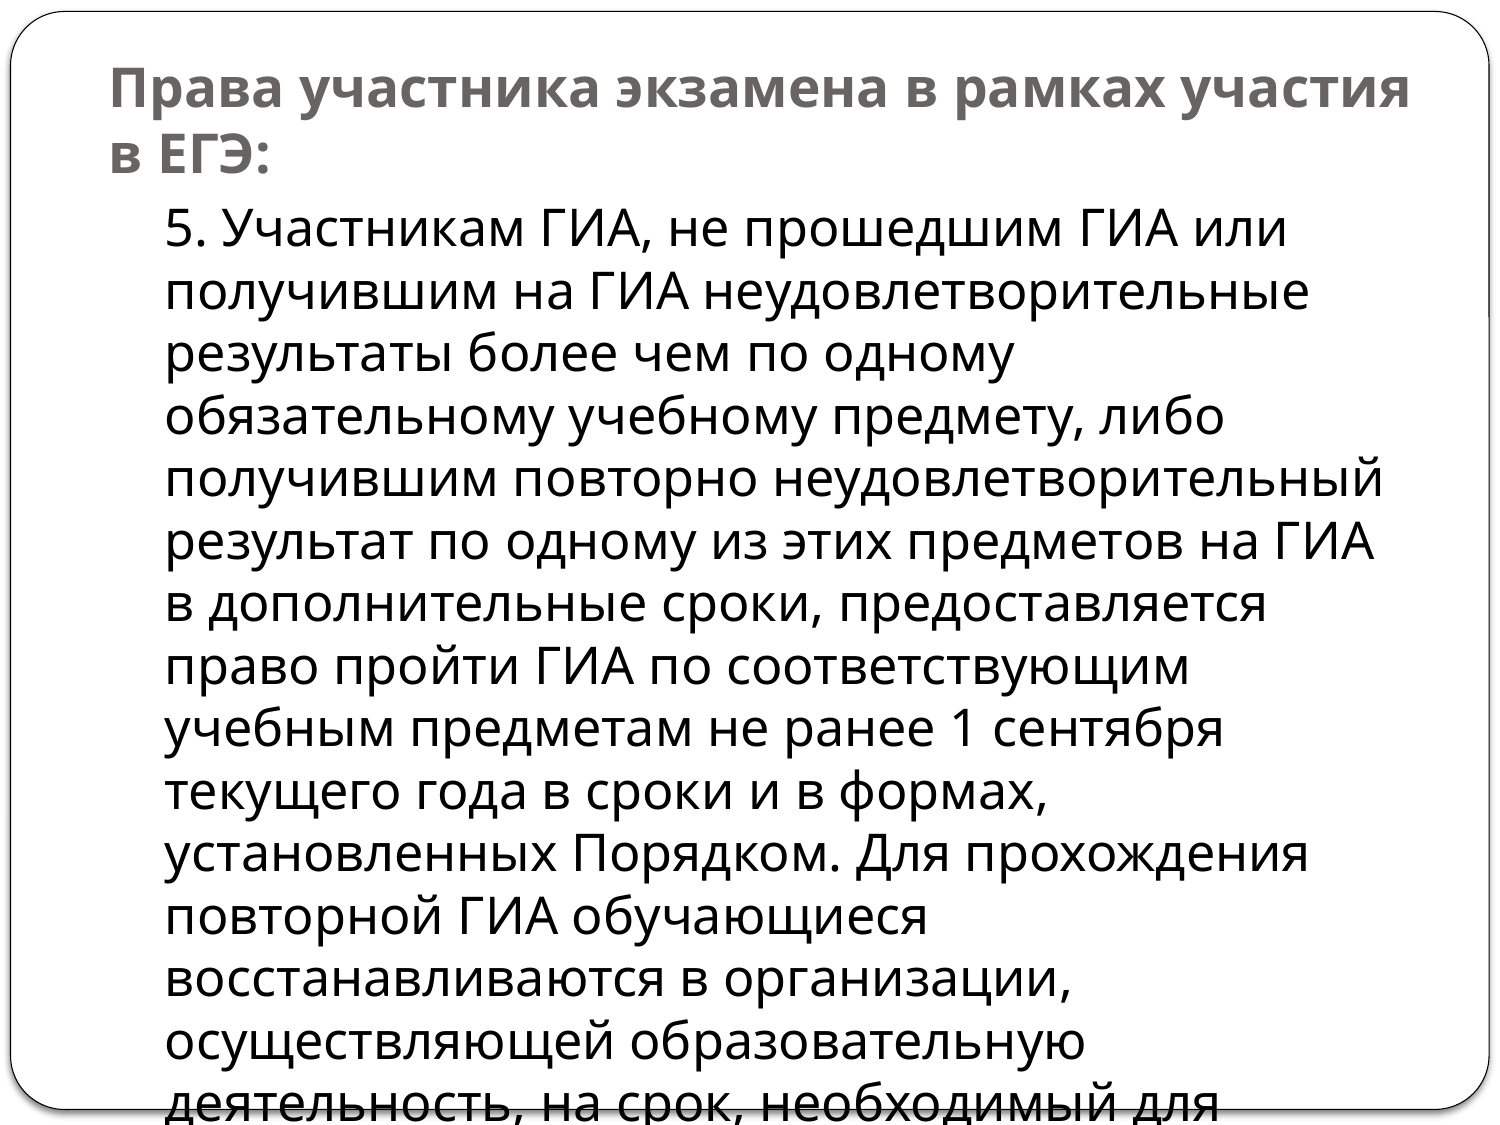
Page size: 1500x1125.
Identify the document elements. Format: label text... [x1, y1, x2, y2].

list 5. Участникам ГИА, не прошедшим ГИА или получившим на ГИА неудовлетворительные результаты более чем по одному обязательному учебному предмету, либо получившим повторно неудовлетворительный результат по одному из этих предметов на ГИА в дополнительные сроки, предоставляется право пройти ГИА по соответствующим учебным предметам не ранее 1 сентября текущего года в сроки и в формах, установленных Порядком. Для прохождения повторной ГИА обучающиеся восстанавливаются в организации, осуществляющей образовательную деятельность, на срок, необходимый для прохождения ГИА. [150, 187, 1425, 988]
title Права участника экзамена в рамках участия в ЕГЭ: [93, 45, 1442, 200]
